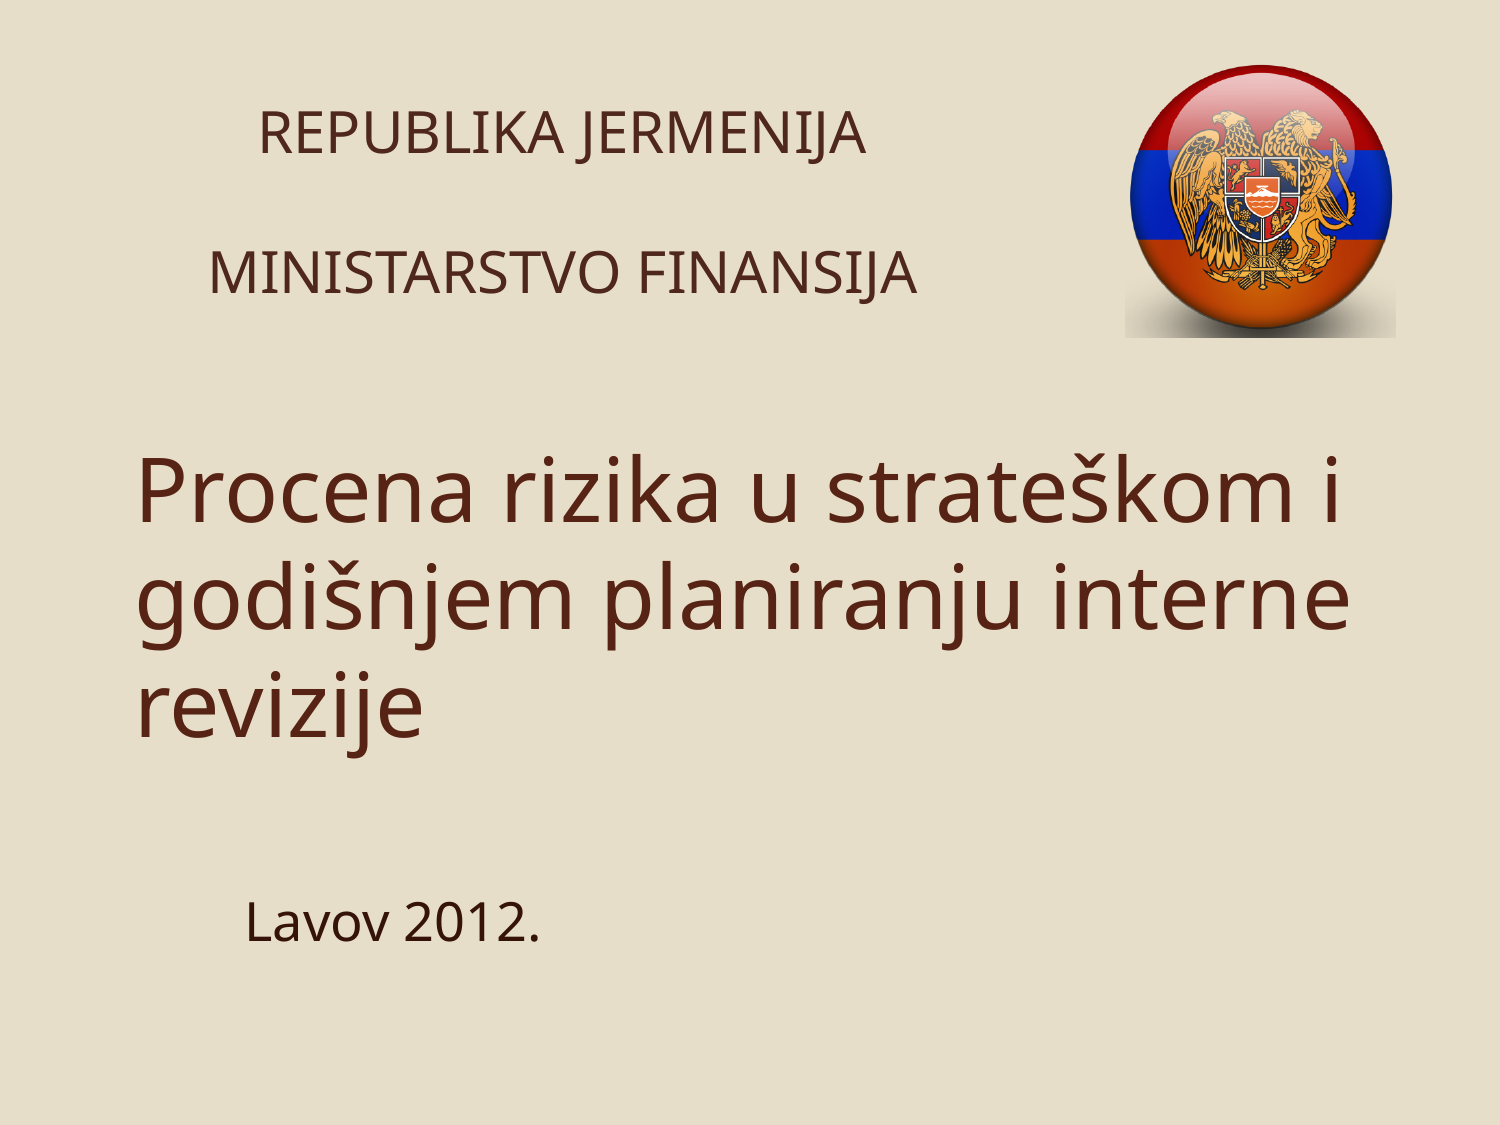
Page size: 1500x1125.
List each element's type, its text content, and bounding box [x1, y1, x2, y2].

subtitle Lavov 2012. [225, 887, 1275, 988]
title Procena rizika u strateškom i godišnjem planiranju interne revizije [120, 362, 1396, 763]
text_box REPUBLIKA JERMENIJA MINISTARSTVO FINANSIJA [62, 87, 1063, 313]
picture [1124, 62, 1396, 338]
